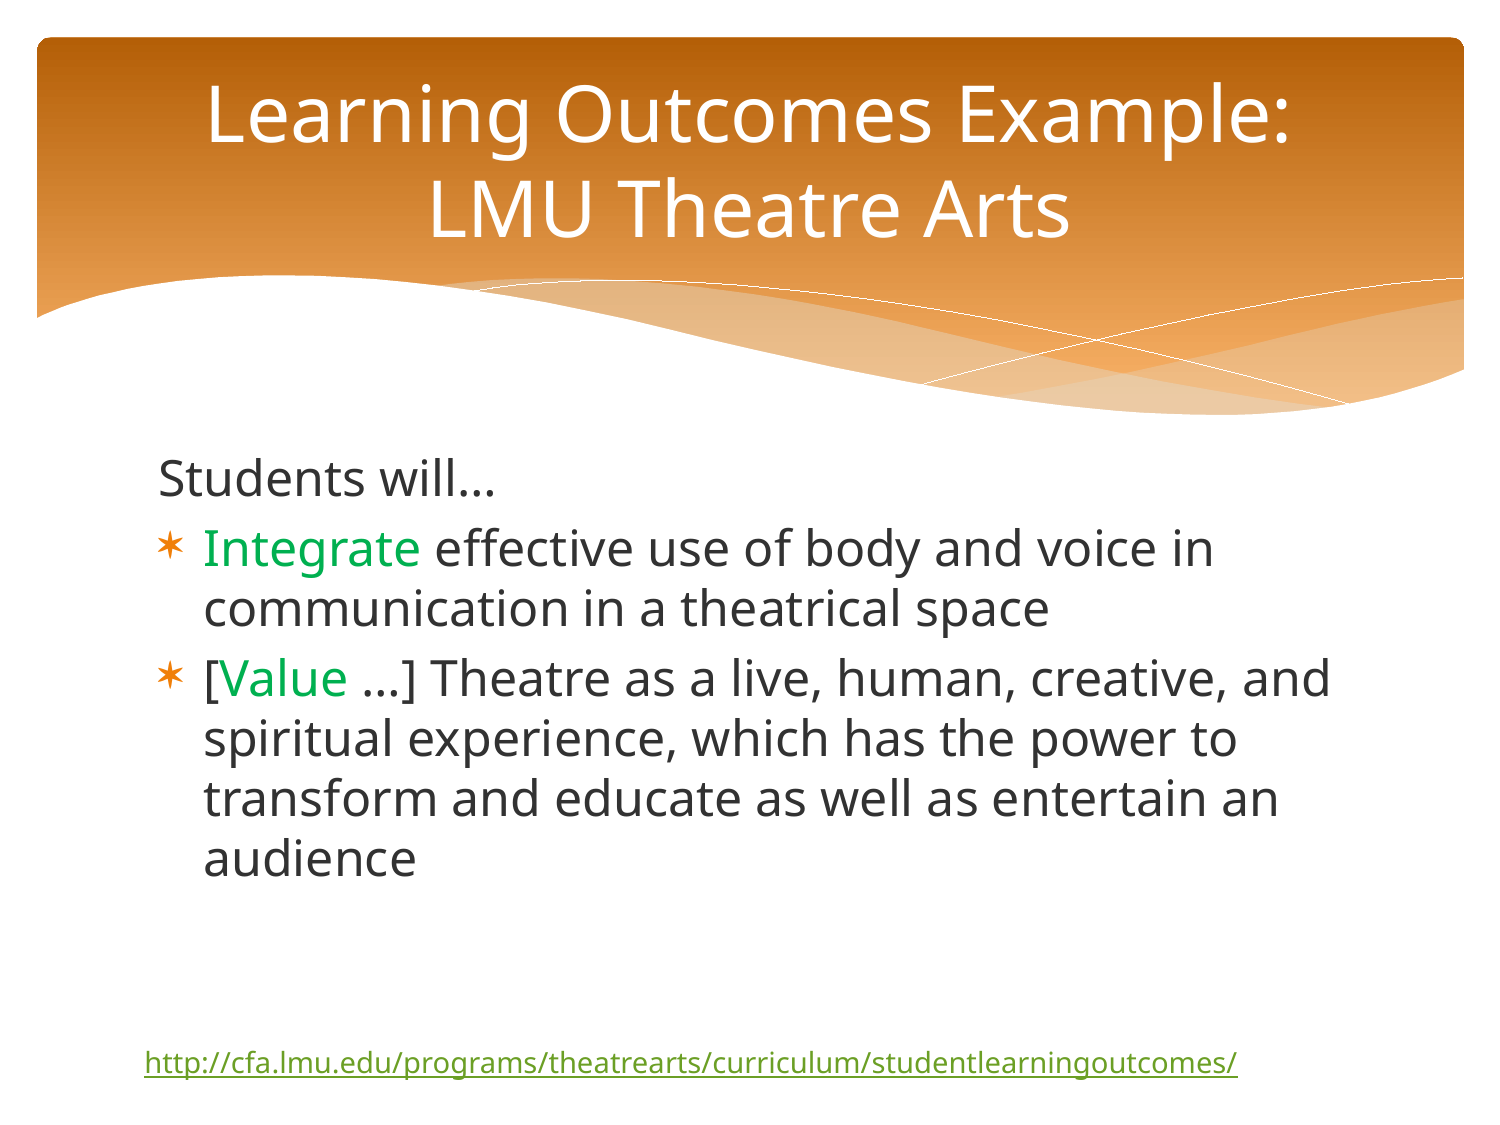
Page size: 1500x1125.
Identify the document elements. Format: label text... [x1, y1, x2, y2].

list Students will… Integrate effective use of body and voice in communication in a theatrical space [Value …] Theatre as a live, human, creative, and spiritual experience, which has the power to transform and educate as well as entertain an audience [143, 438, 1359, 1005]
title Learning Outcomes Example: LMU Theatre Arts [75, 55, 1425, 261]
text_box http://cfa.lmu.edu/programs/theatrearts/curriculum/studentlearningoutcomes/ [129, 1037, 1254, 1092]
